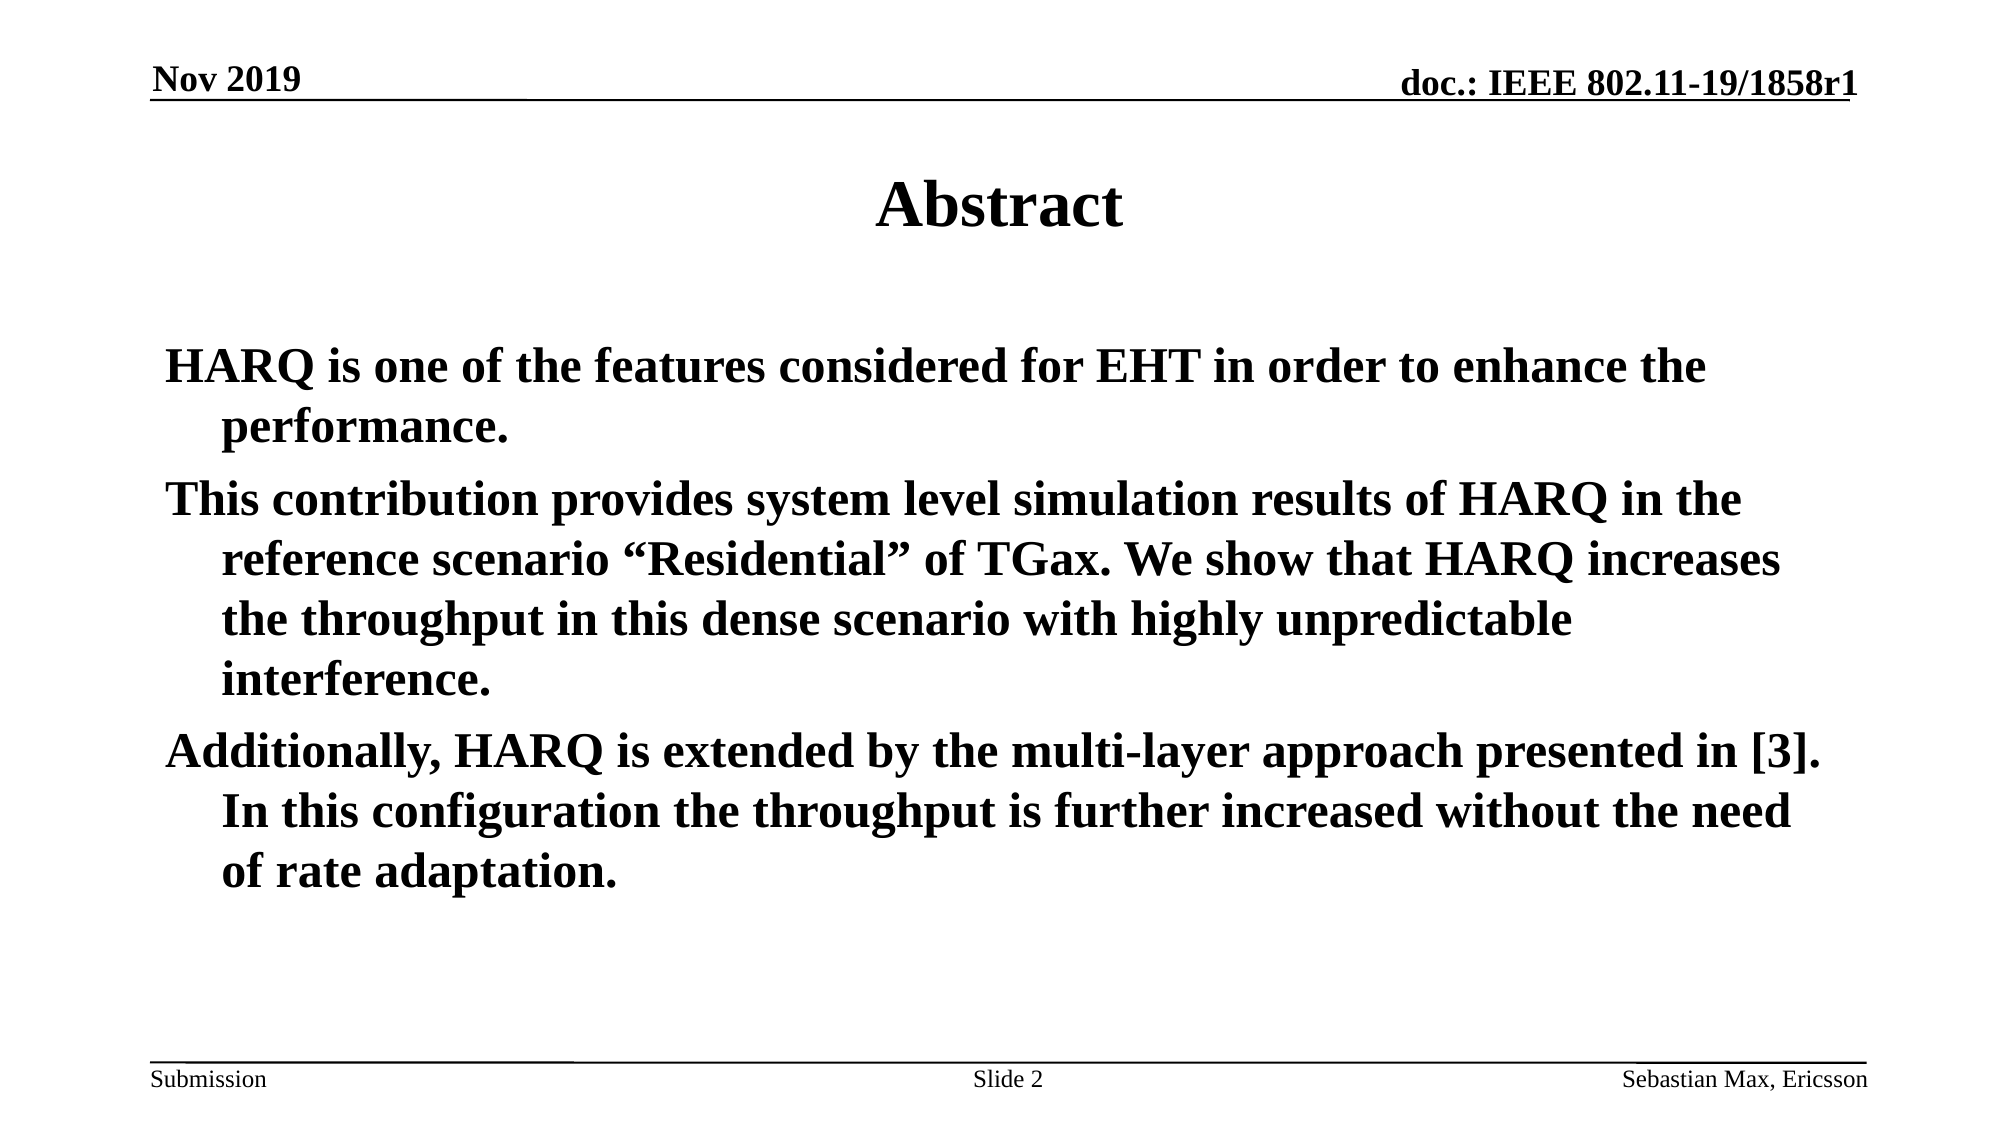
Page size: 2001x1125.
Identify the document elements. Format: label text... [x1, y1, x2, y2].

slide_number Slide 2 [950, 1061, 1067, 1123]
footer Sebastian Max, Ericsson [1171, 1061, 1869, 1093]
title Abstract [149, 112, 1850, 288]
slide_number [152, 54, 563, 100]
list HARQ is one of the features considered for EHT in order to enhance the performance. This contribution provides system level simulation results of HARQ in the reference scenario “Residential” of TGax. We show that HARQ increases the throughput in this dense scenario with highly unpredictable interference. Additionally, HARQ is extended by the multi-layer approach presented in [3]. In this configuration the throughput is further increased without the need of rate adaptation. [149, 324, 1850, 1000]
